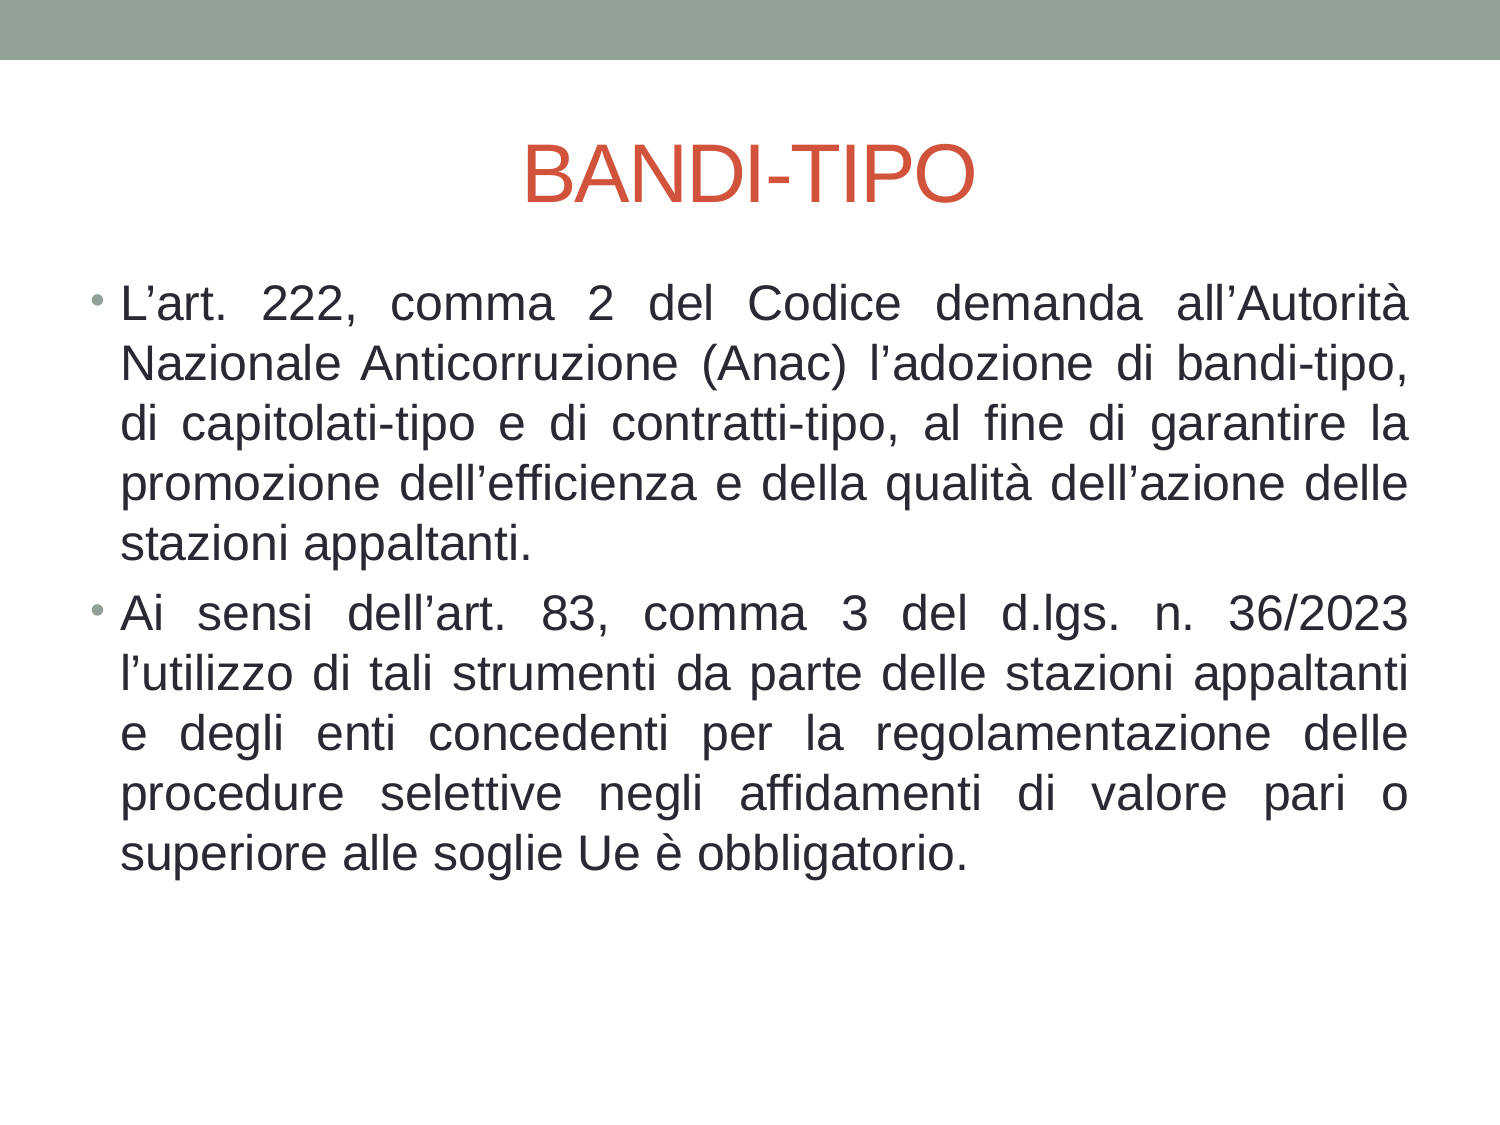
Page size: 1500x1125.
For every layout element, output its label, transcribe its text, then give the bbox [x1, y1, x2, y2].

list L’art. 222, comma 2 del Codice demanda all’Autorità Nazionale Anticorruzione (Anac) l’adozione di bandi-tipo, di capitolati-tipo e di contratti-tipo, al fine di garantire la promozione dell’efficienza e della qualità dell’azione delle stazioni appaltanti. Ai sensi dell’art. 83, comma 3 del d.lgs. n. 36/2023 l’utilizzo di tali strumenti da parte delle stazioni appaltanti e degli enti concedenti per la regolamentazione delle procedure selettive negli affidamenti di valore pari o superiore alle soglie Ue è obbligatorio. [75, 262, 1425, 1063]
title BANDI-TIPO [75, 87, 1425, 250]
